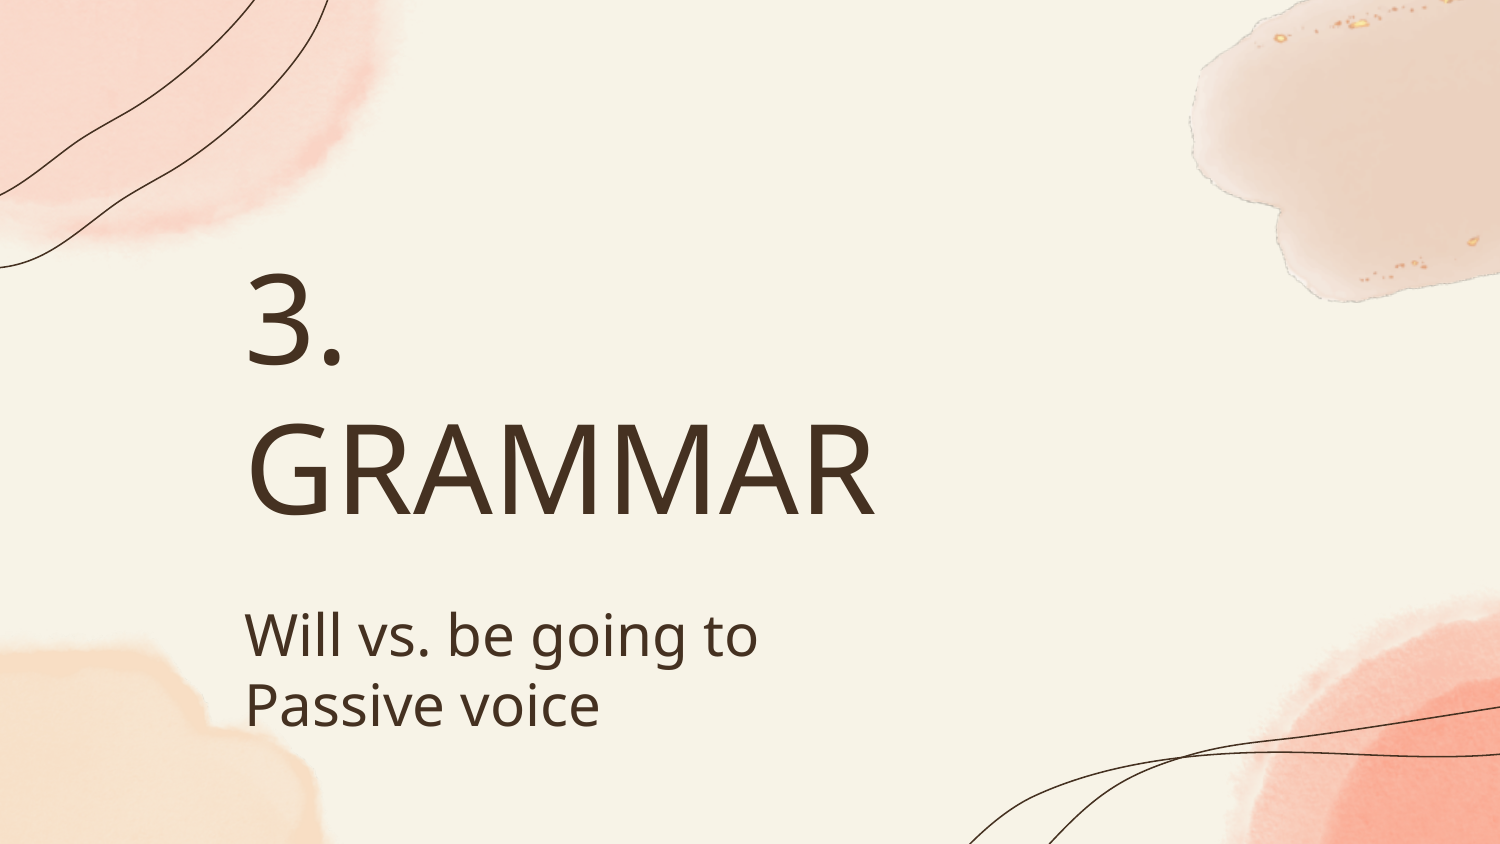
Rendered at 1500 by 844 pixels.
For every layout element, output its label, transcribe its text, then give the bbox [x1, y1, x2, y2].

picture [1232, 448, 1500, 744]
title 3. GRAMMAR [229, 416, 1271, 555]
picture [0, 0, 326, 266]
picture [0, 0, 432, 271]
picture [0, 626, 349, 844]
picture [1227, 709, 1500, 755]
picture [0, 0, 252, 193]
subtitle Will vs. be going to Passive voice [229, 582, 1090, 651]
picture [1169, 753, 1500, 844]
